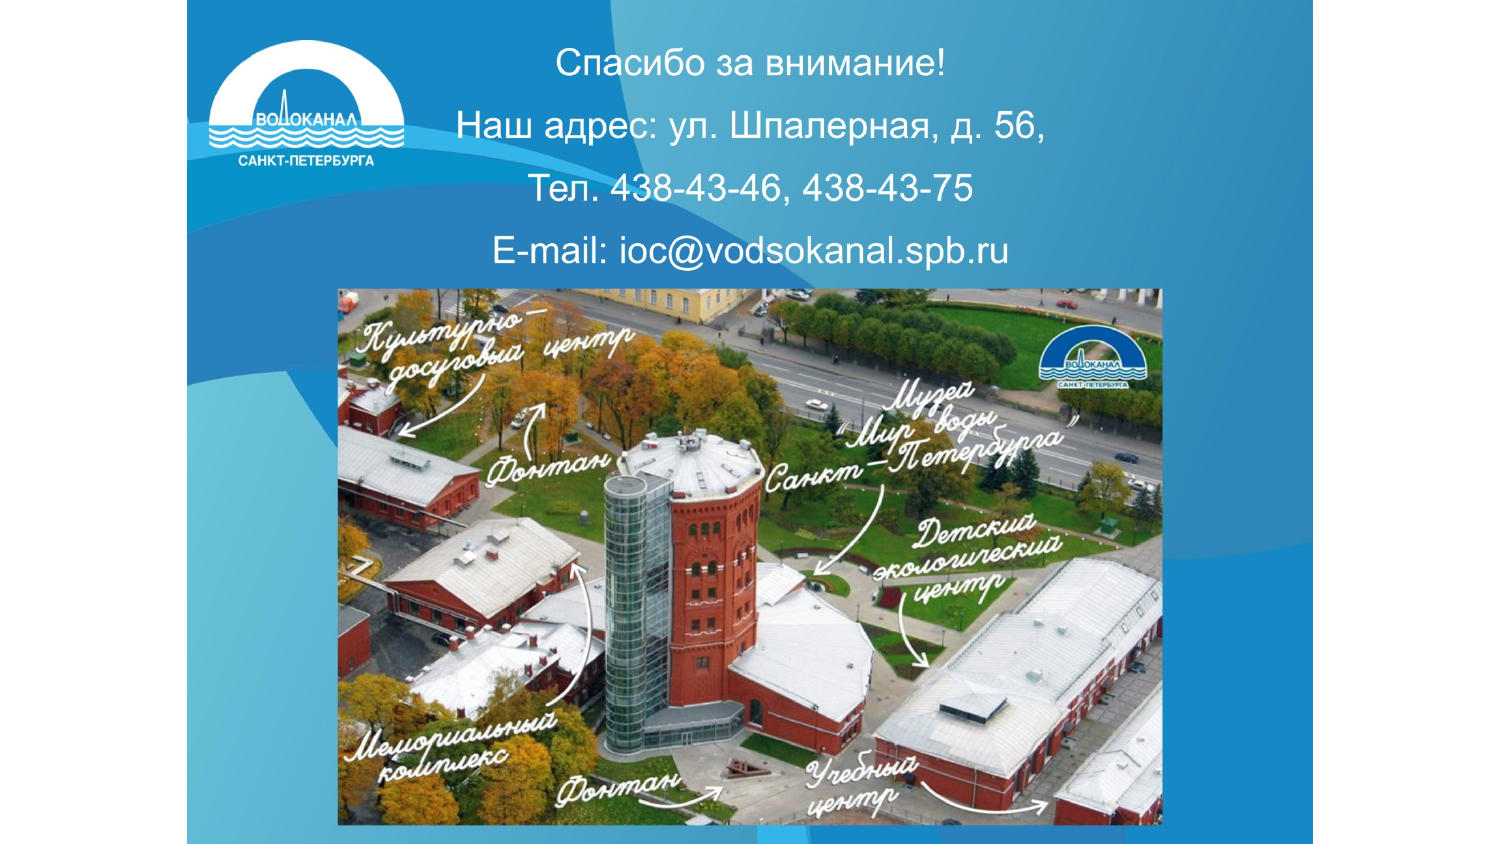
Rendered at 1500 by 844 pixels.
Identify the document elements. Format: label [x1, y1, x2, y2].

picture [285, 155, 374, 166]
picture [187, 0, 1313, 844]
picture [239, 155, 284, 165]
